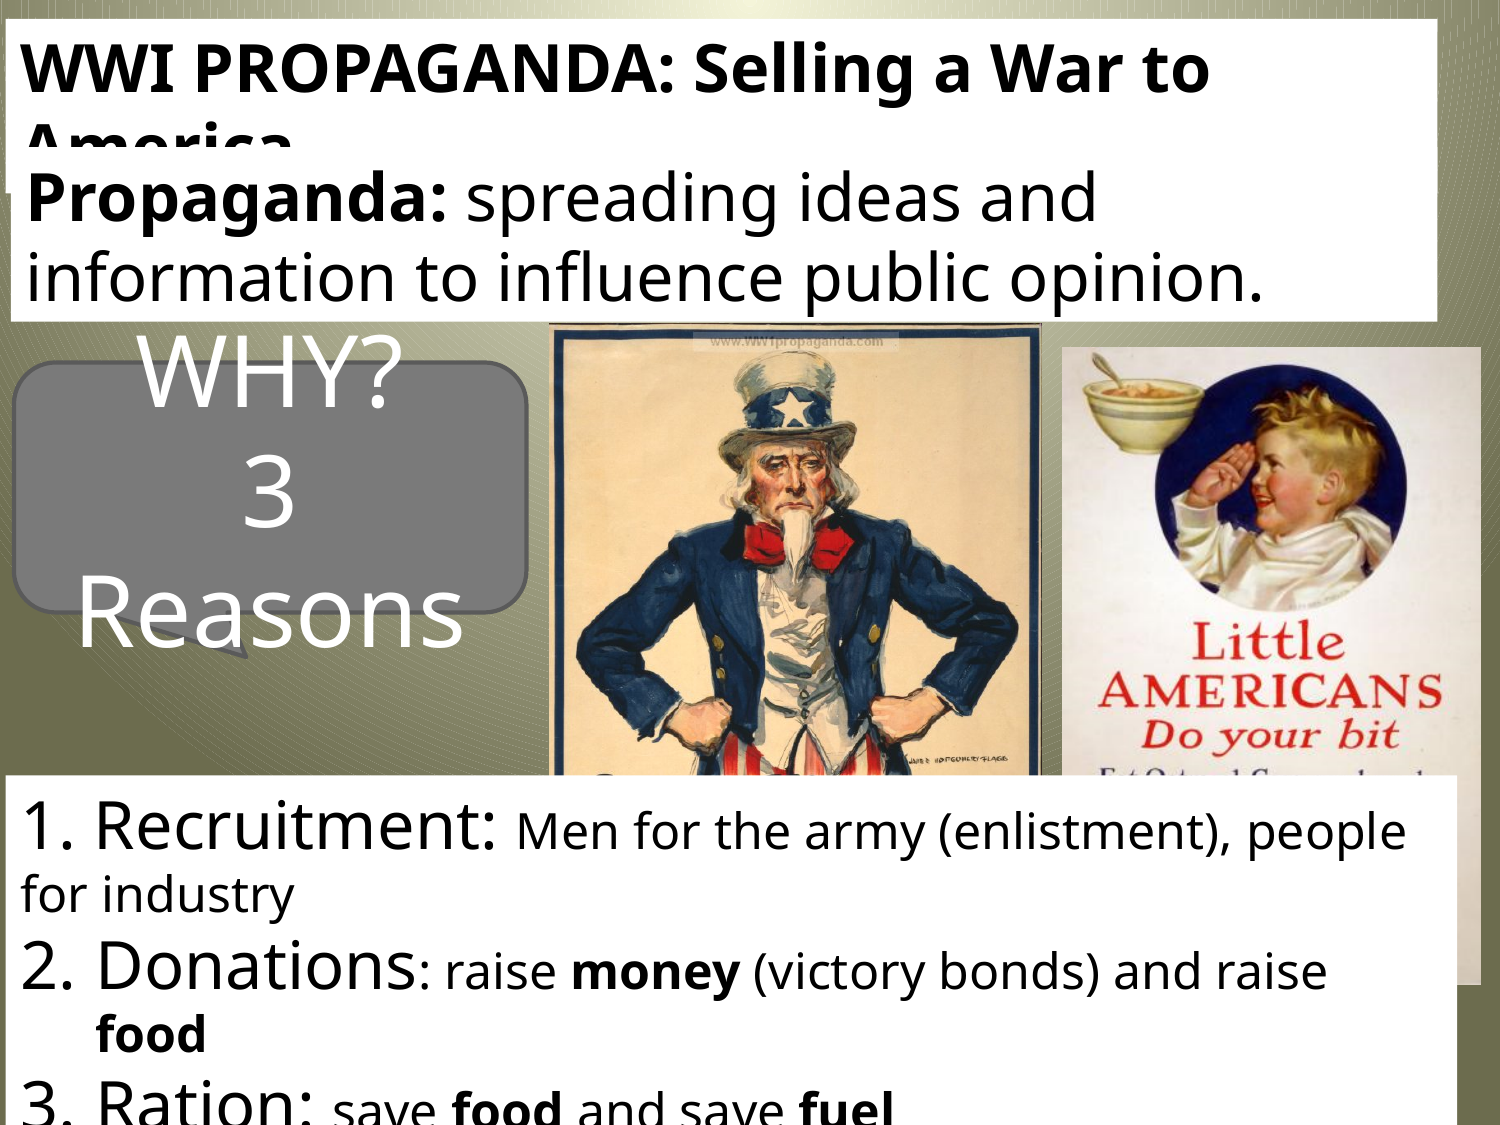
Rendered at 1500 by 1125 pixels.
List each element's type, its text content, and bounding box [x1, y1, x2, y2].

text_box WWI PROPAGANDA: Selling a War to America [5, 18, 1438, 194]
text_box WHY? 3 Reasons [11, 360, 529, 660]
text_box 1. Recruitment: Men for the army (enlistment), people for industry Donations: raise money (victory bonds) and raise food Ration: save food and save fuel [5, 775, 1458, 1125]
picture [549, 323, 1042, 1057]
picture [1062, 347, 1481, 985]
text_box Propaganda: spreading ideas and information to influence public opinion. [10, 147, 1438, 322]
